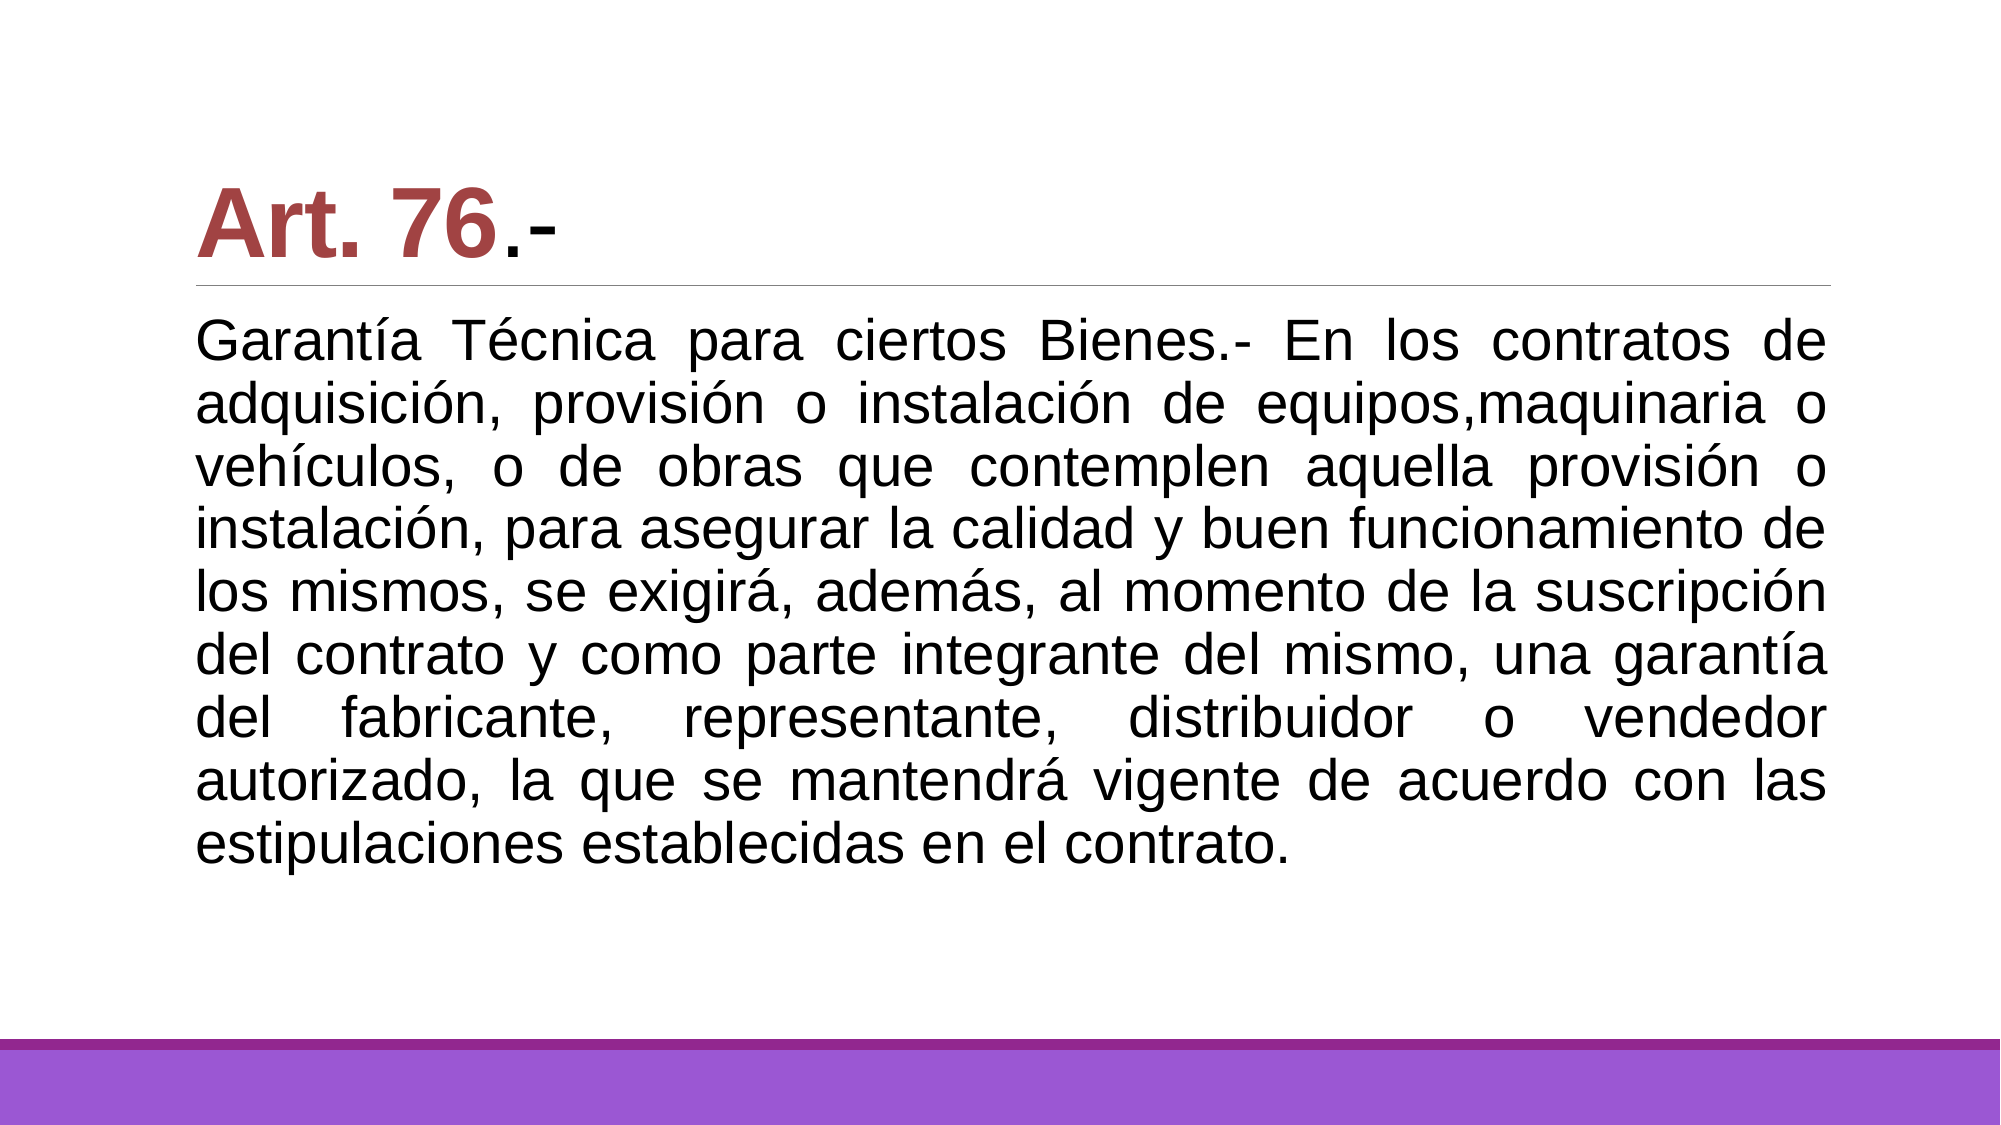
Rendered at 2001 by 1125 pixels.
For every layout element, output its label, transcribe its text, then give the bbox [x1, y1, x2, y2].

list Garantía Técnica para ciertos Bienes.- En los contratos de adquisición, provisión o instalación de equipos,maquinaria o vehículos, o de obras que contemplen aquella provisión o instalación, para asegurar la calidad y buen funcionamiento de los mismos, se exigirá, además, al momento de la suscripción del contrato y como parte integrante del mismo, una garantía del fabricante, representante, distribuidor o vendedor autorizado, la que se mantendrá vigente de acuerdo con las estipulaciones establecidas en el contrato. [180, 302, 1830, 963]
title Art. 76.- [180, 47, 1830, 285]
